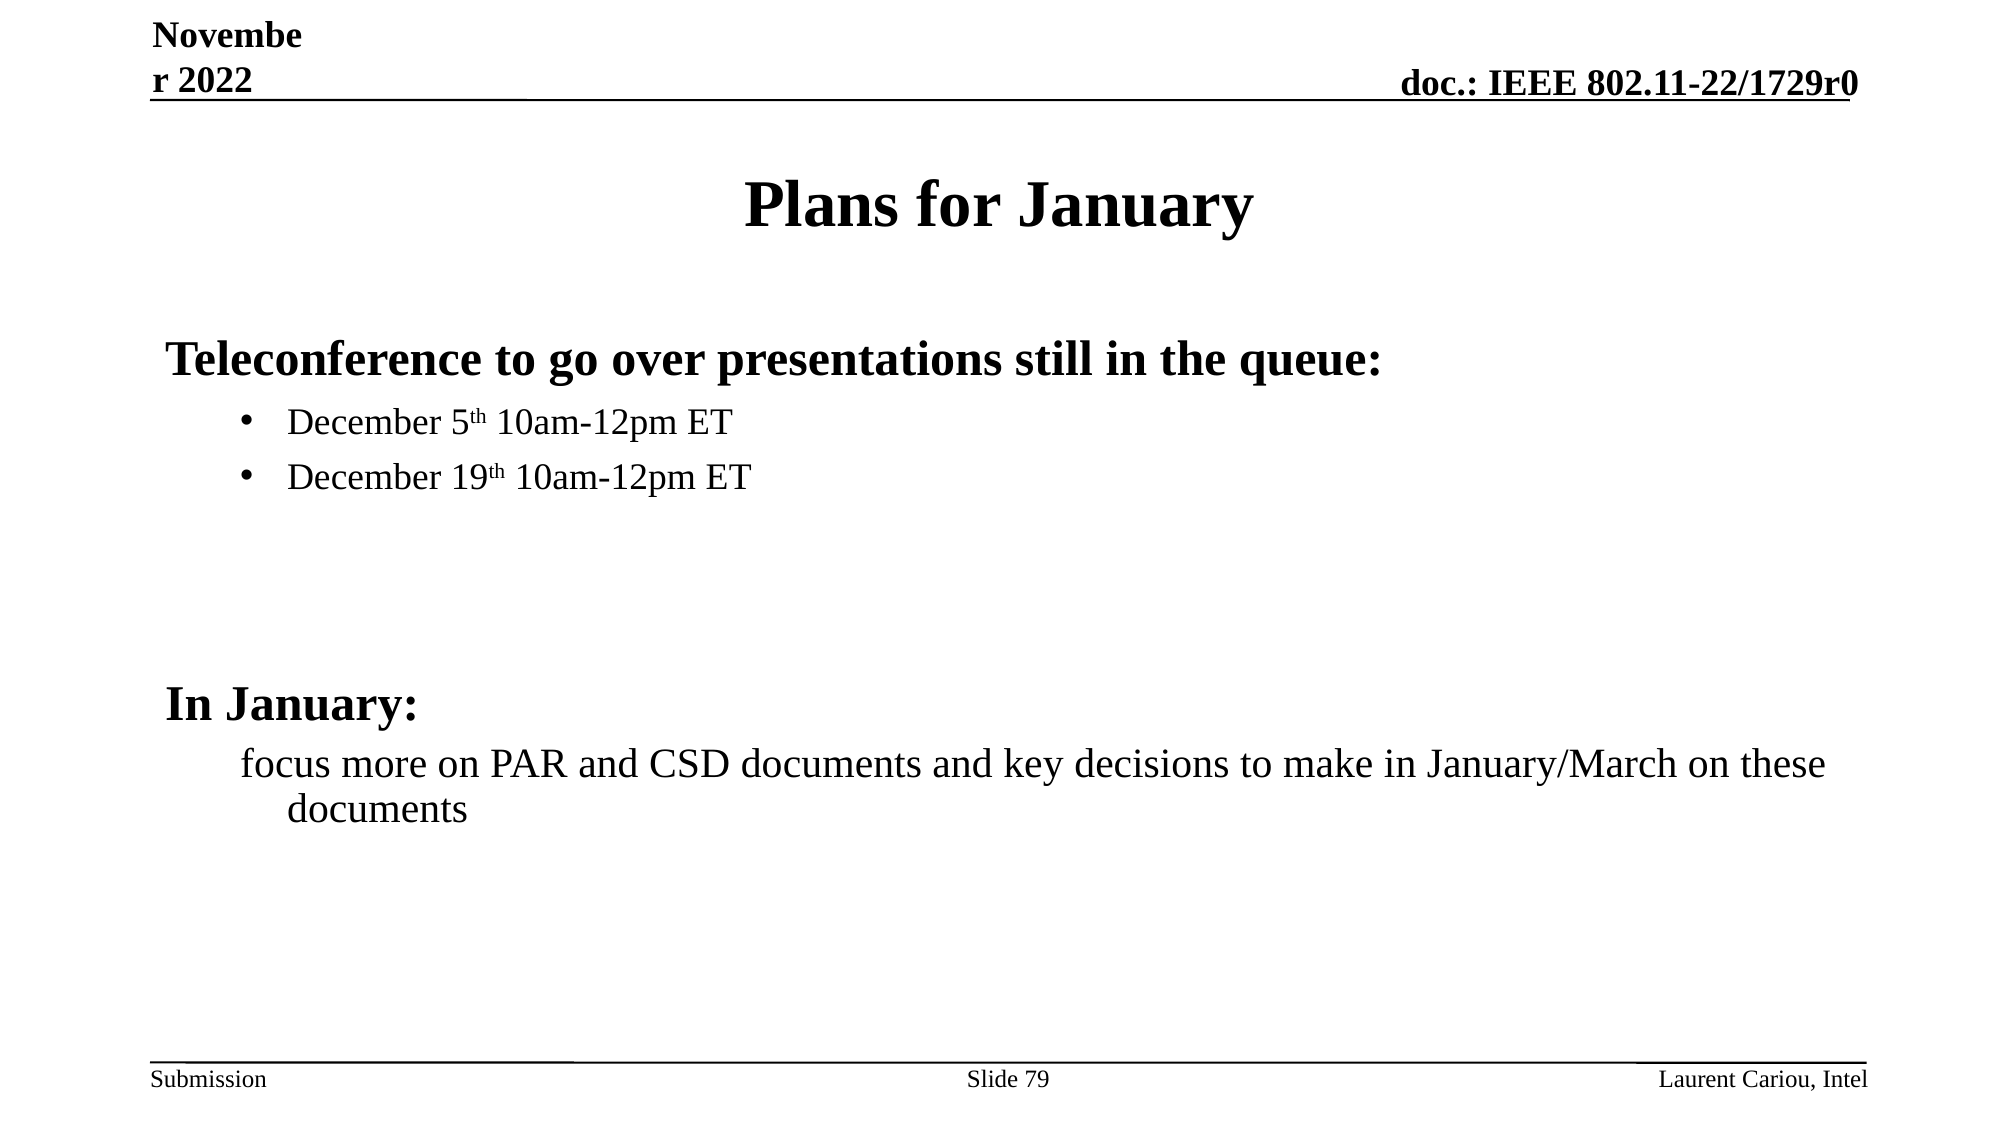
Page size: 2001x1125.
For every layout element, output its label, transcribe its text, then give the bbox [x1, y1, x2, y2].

slide_number Slide 79 [950, 1061, 1067, 1123]
footer Laurent Cariou, Intel [1171, 1061, 1869, 1093]
list Teleconference to go over presentations still in the queue: December 5th 10am-12pm ET December 19th 10am-12pm ET In January: focus more on PAR and CSD documents and key decisions to make in January/March on these documents [149, 324, 1850, 1000]
title Plans for January [149, 112, 1850, 288]
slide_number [152, 54, 312, 101]
